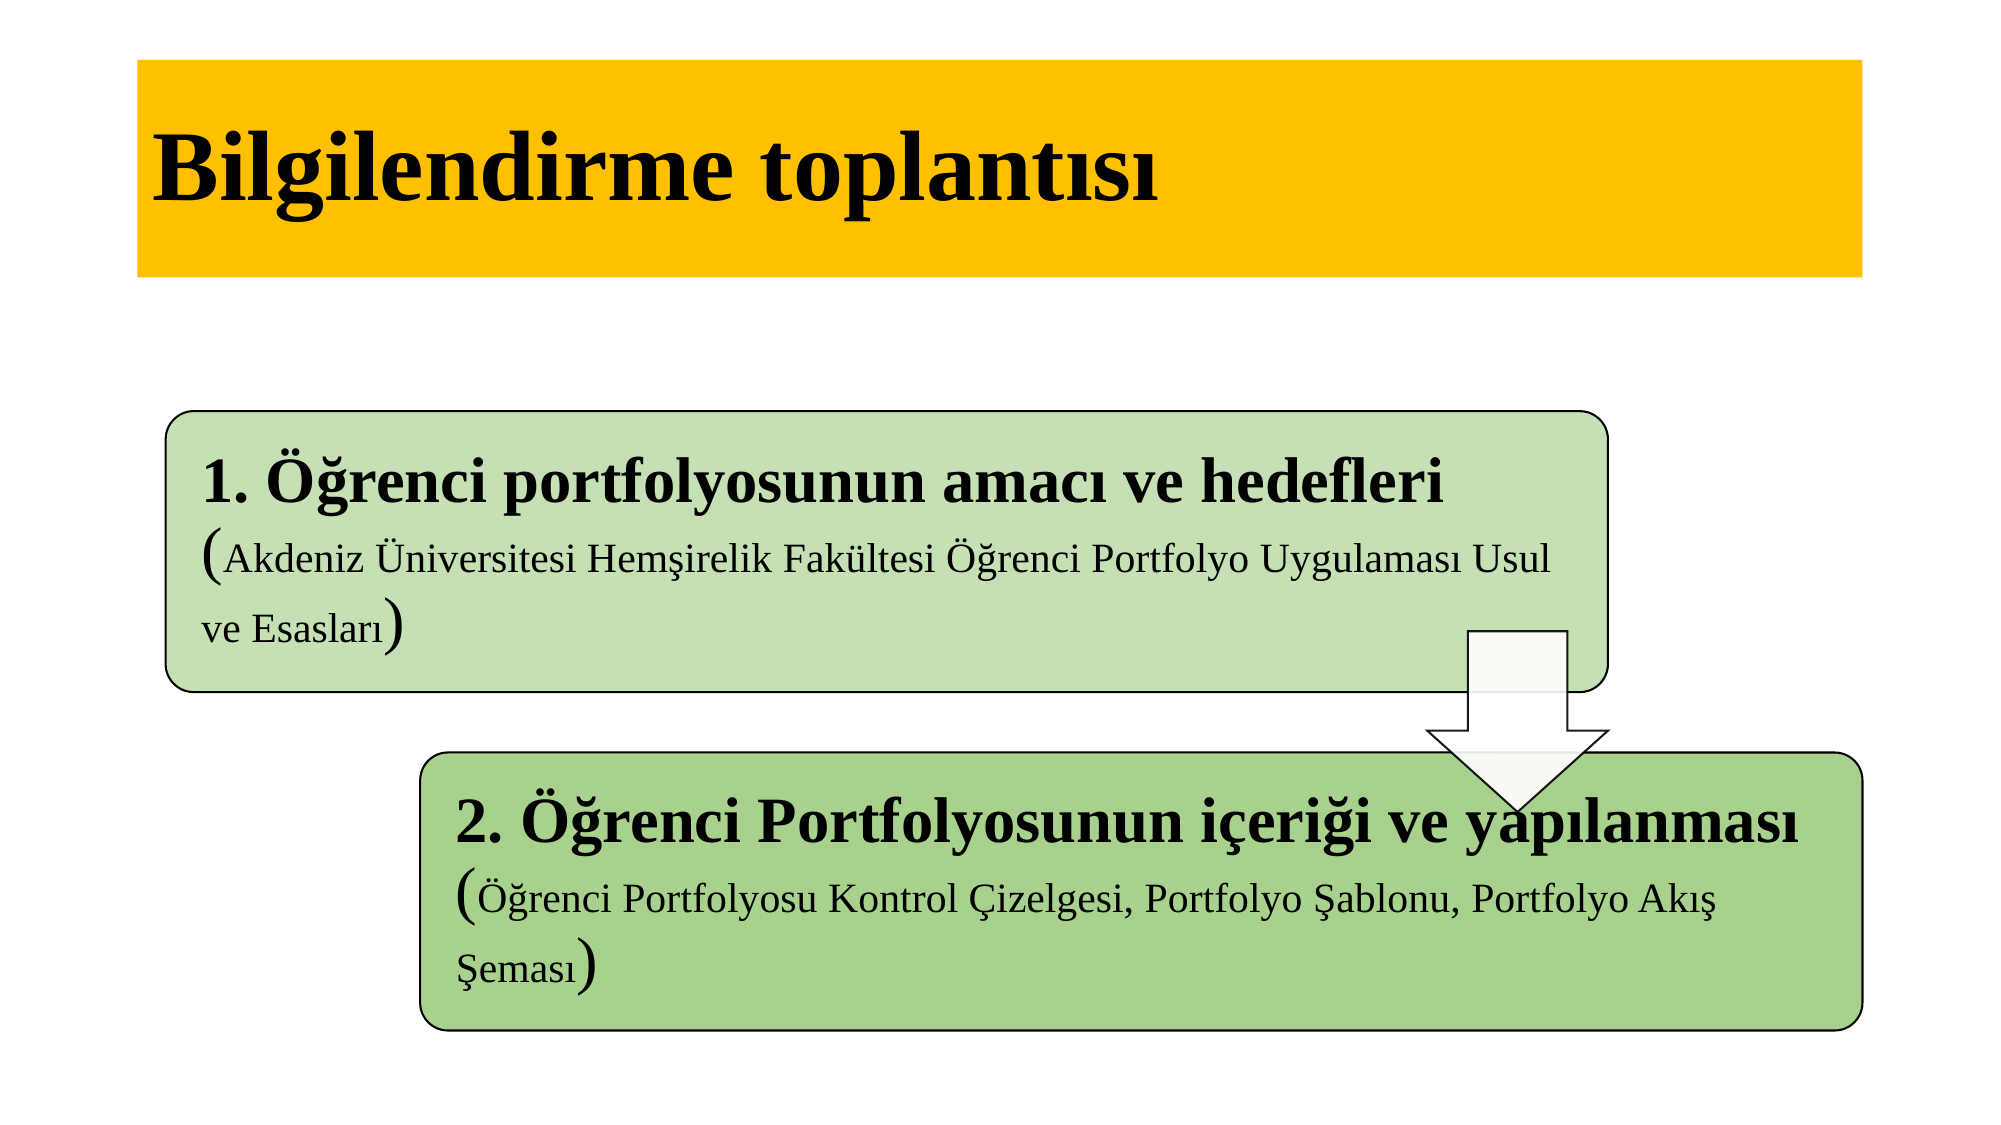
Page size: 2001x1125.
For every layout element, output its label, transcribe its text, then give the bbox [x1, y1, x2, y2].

title Bilgilendirme toplantısı [137, 59, 1863, 278]
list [165, 411, 1863, 1030]
